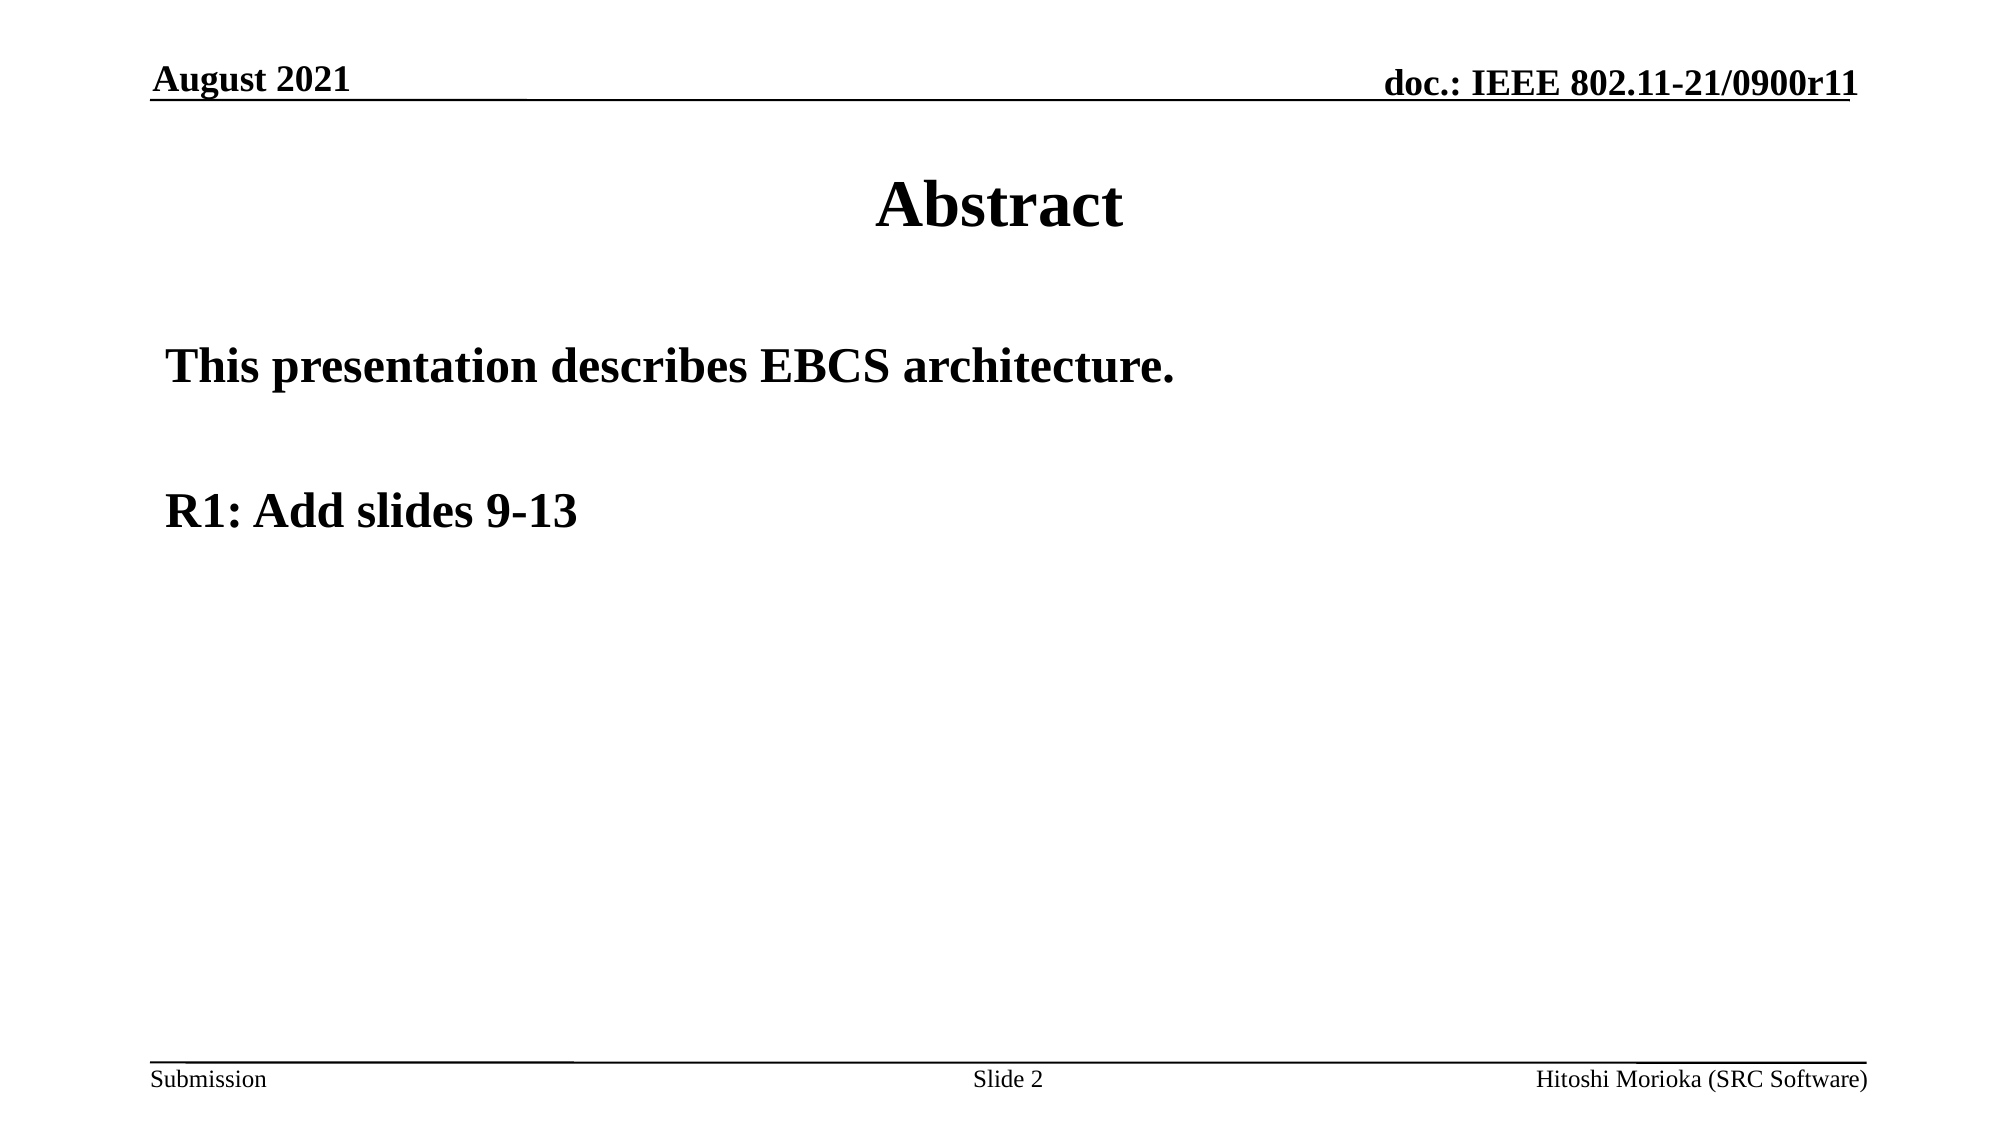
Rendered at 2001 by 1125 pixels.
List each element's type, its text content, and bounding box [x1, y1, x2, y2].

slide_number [152, 54, 563, 100]
slide_number Slide 2 [950, 1061, 1067, 1123]
footer Hitoshi Morioka (SRC Software) [1171, 1061, 1869, 1093]
title Abstract [149, 112, 1850, 288]
list This presentation describes EBCS architecture. R1: Add slides 9-13 [149, 324, 1850, 1000]
